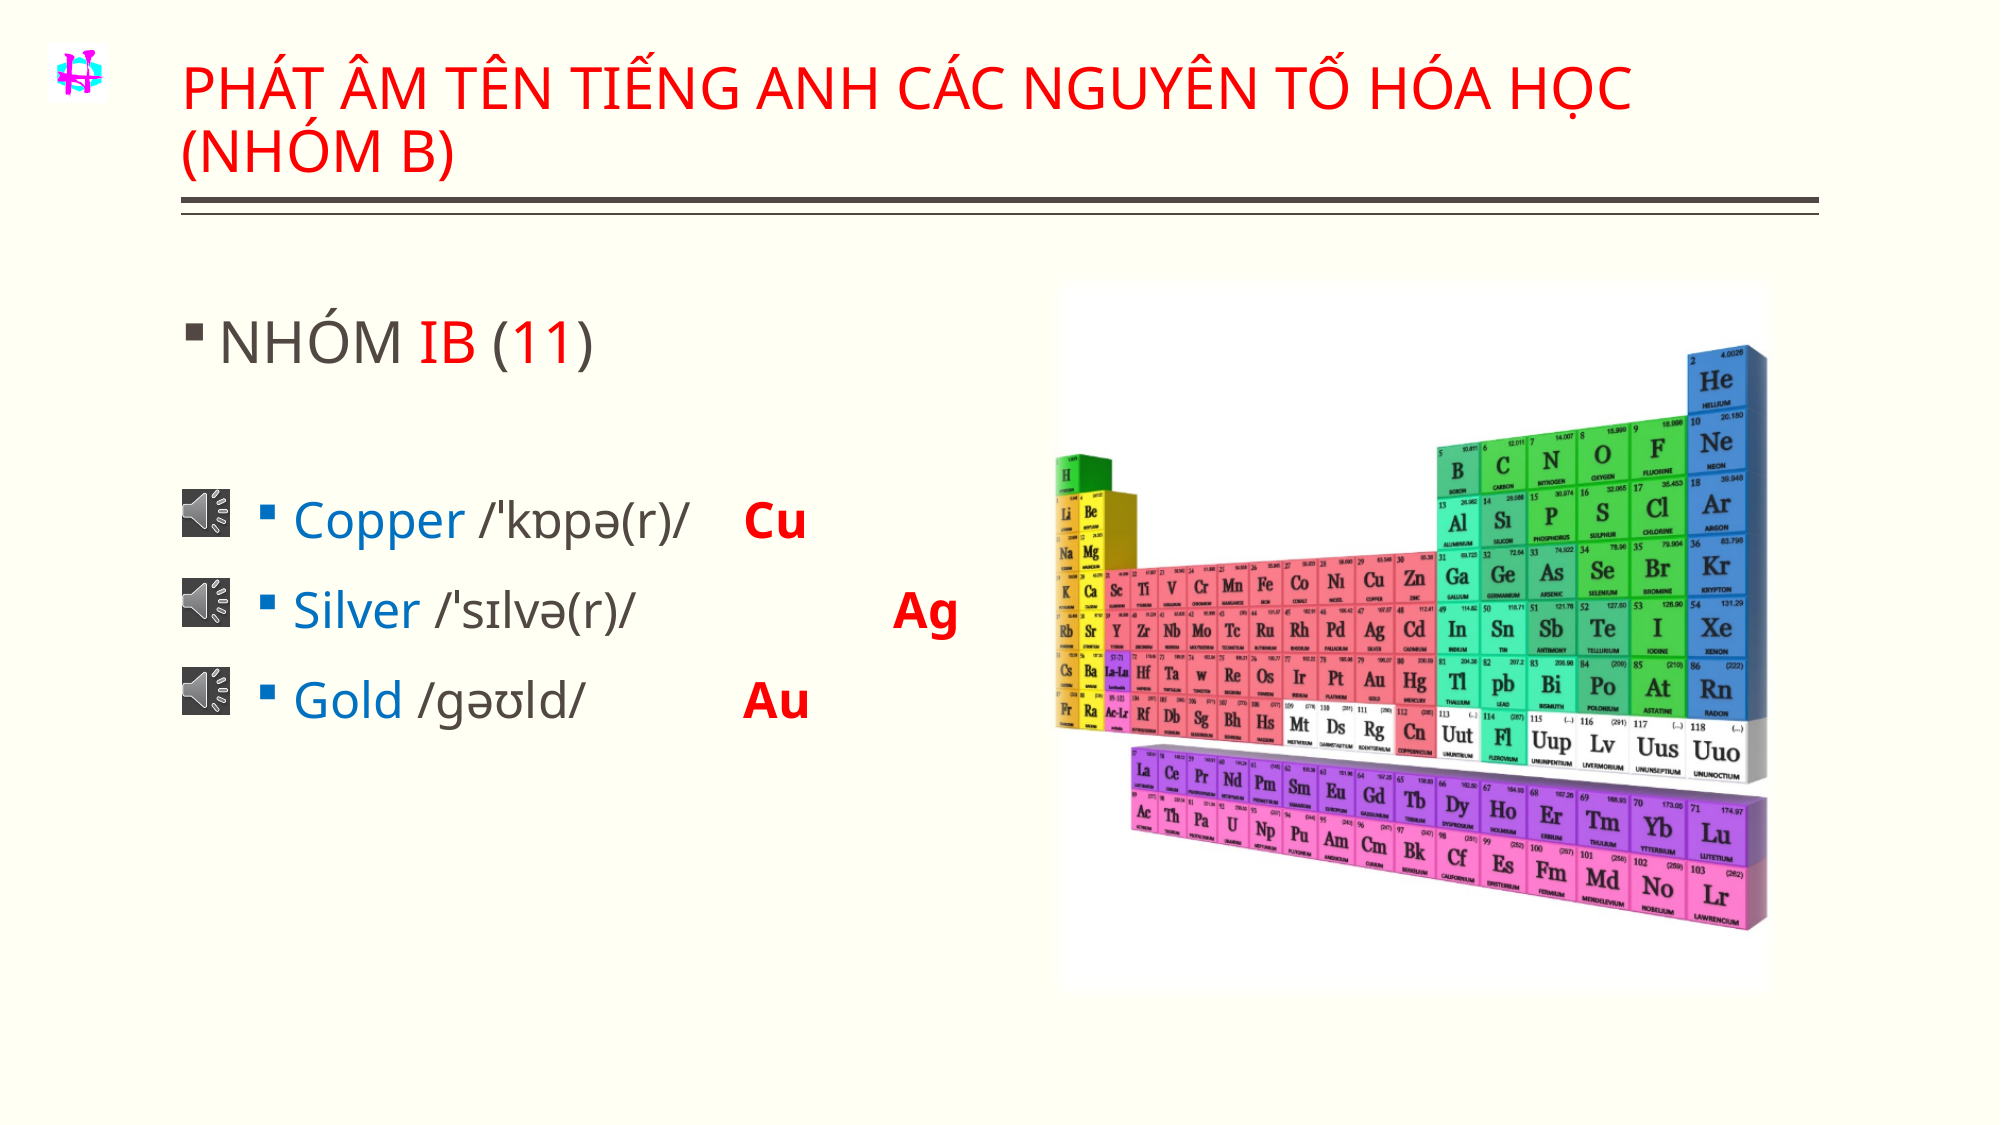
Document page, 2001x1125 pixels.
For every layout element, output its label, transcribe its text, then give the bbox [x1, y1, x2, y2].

picture [181, 666, 232, 717]
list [1040, 262, 1791, 1013]
picture [48, 43, 108, 103]
picture [181, 487, 232, 538]
picture [181, 577, 232, 628]
title PHÁT ÂM TÊN TIẾNG ANH CÁC NGUYÊN TỐ HÓA HỌC (NHÓM B) [181, 12, 1819, 193]
list NHÓM IB (11) Copper /ˈkɒpə(r)/ Cu Silver /ˈsɪlvə(r)/ Ag Gold /ɡəʊld/ Au [181, 262, 988, 1013]
